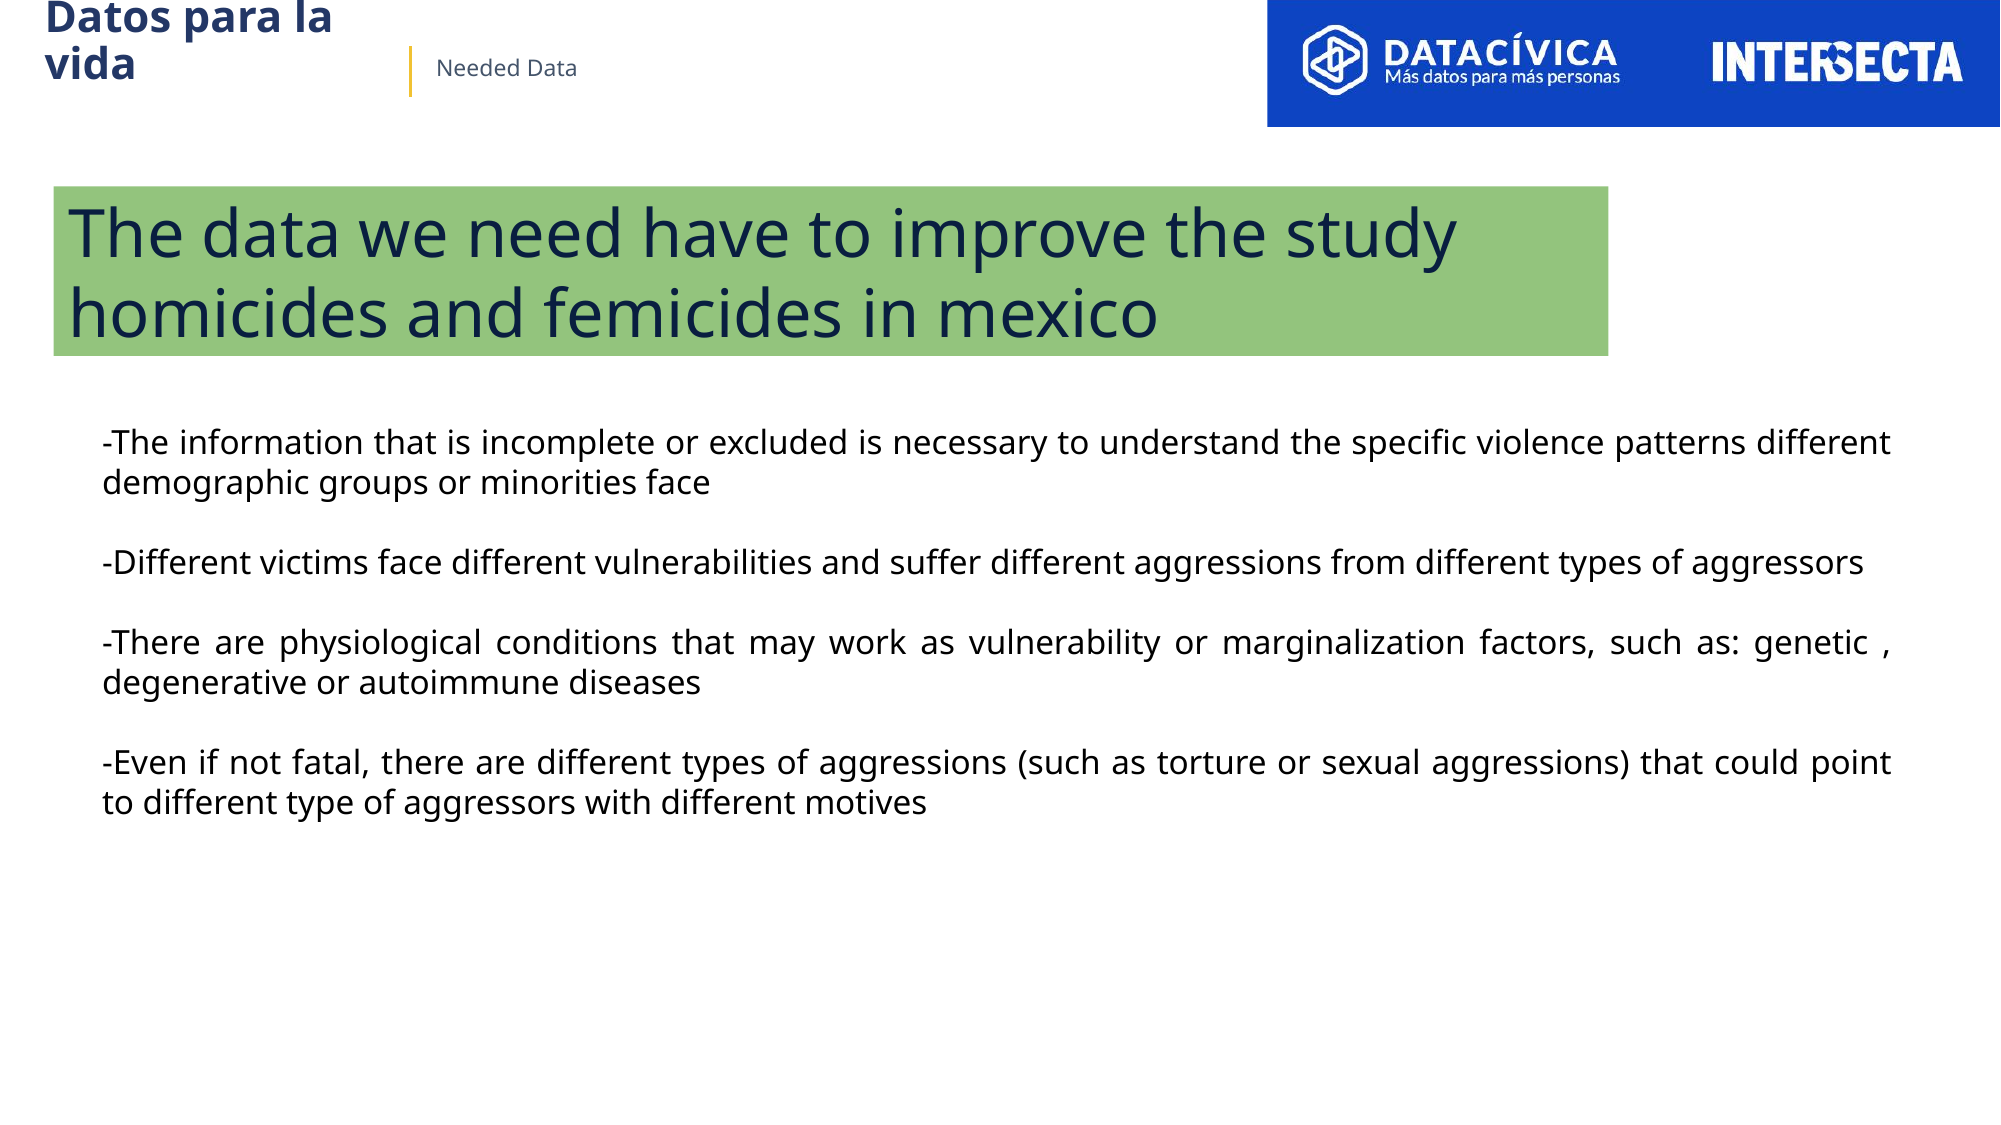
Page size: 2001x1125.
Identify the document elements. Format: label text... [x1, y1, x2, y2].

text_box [409, 26, 1261, 98]
title Datos para la vida [29, 34, 404, 97]
picture [1266, 0, 2000, 128]
text_box The data we need have to improve the study homicides and femicides in mexico [53, 186, 1609, 356]
text_box -The information that is incomplete or excluded is necessary to understand the specific violence patterns different demographic groups or minorities face -Different victims face different vulnerabilities and suffer different aggressions from different types of aggressors -There are physiological conditions that may work as vulnerability or marginalization factors, such as: genetic , degenerative or autoimmune diseases -Even if not fatal, there are different types of aggressions (such as torture or sexual aggressions) that could point to different type of aggressors with different motives [87, 406, 1910, 876]
